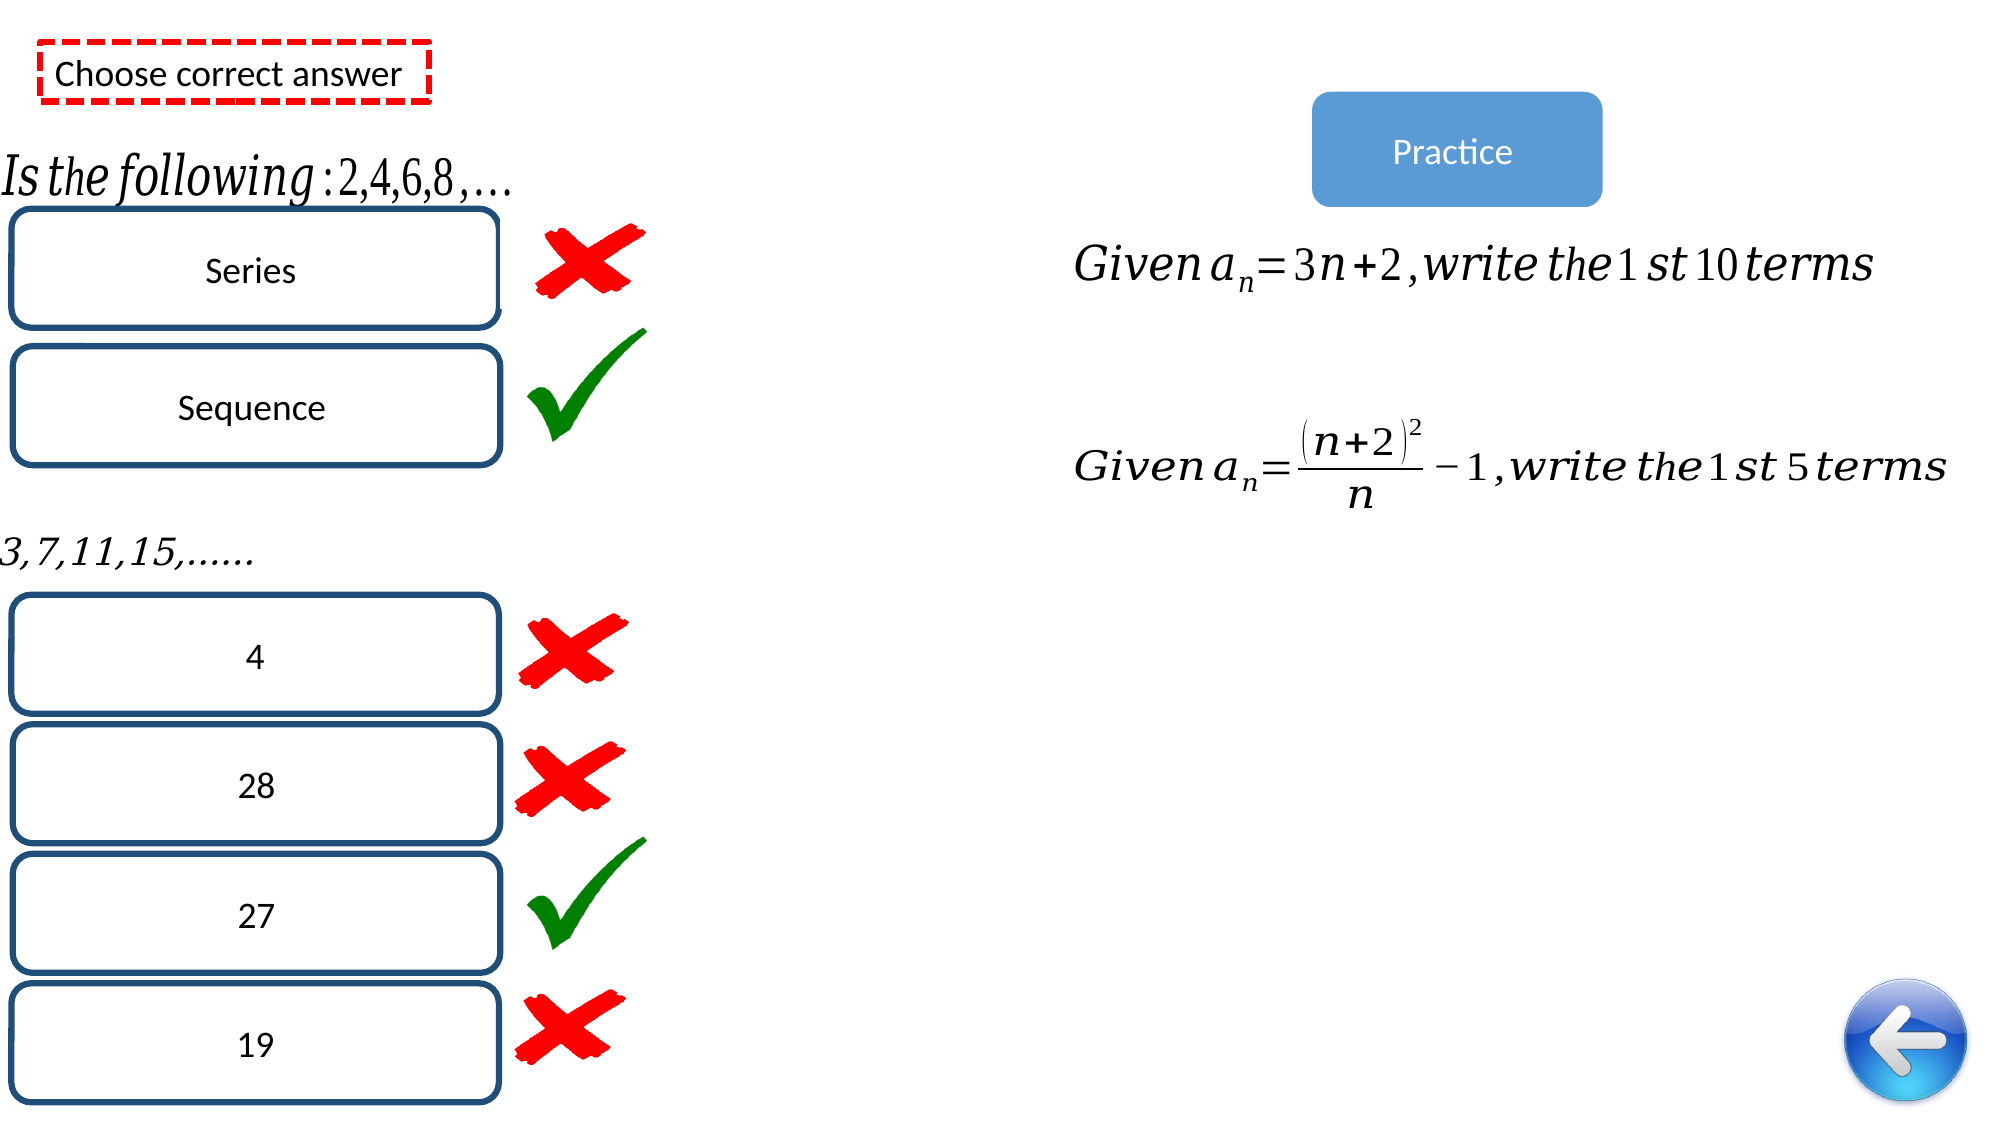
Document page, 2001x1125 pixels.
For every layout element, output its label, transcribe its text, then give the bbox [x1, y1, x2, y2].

picture [483, 604, 647, 699]
text_box Sequence [11, 345, 502, 467]
picture [526, 324, 647, 445]
text_box Practice [1308, 88, 1606, 211]
picture [479, 981, 644, 1075]
picture [1835, 972, 1976, 1113]
picture [526, 833, 647, 953]
text_box 4 [10, 593, 500, 715]
picture [500, 215, 664, 309]
text_box 19 [10, 982, 500, 1104]
text_box 27 [11, 852, 502, 974]
text_box Series [10, 207, 500, 329]
picture [479, 733, 644, 827]
text_box Choose correct answer [40, 41, 429, 102]
text_box 28 [11, 723, 501, 845]
